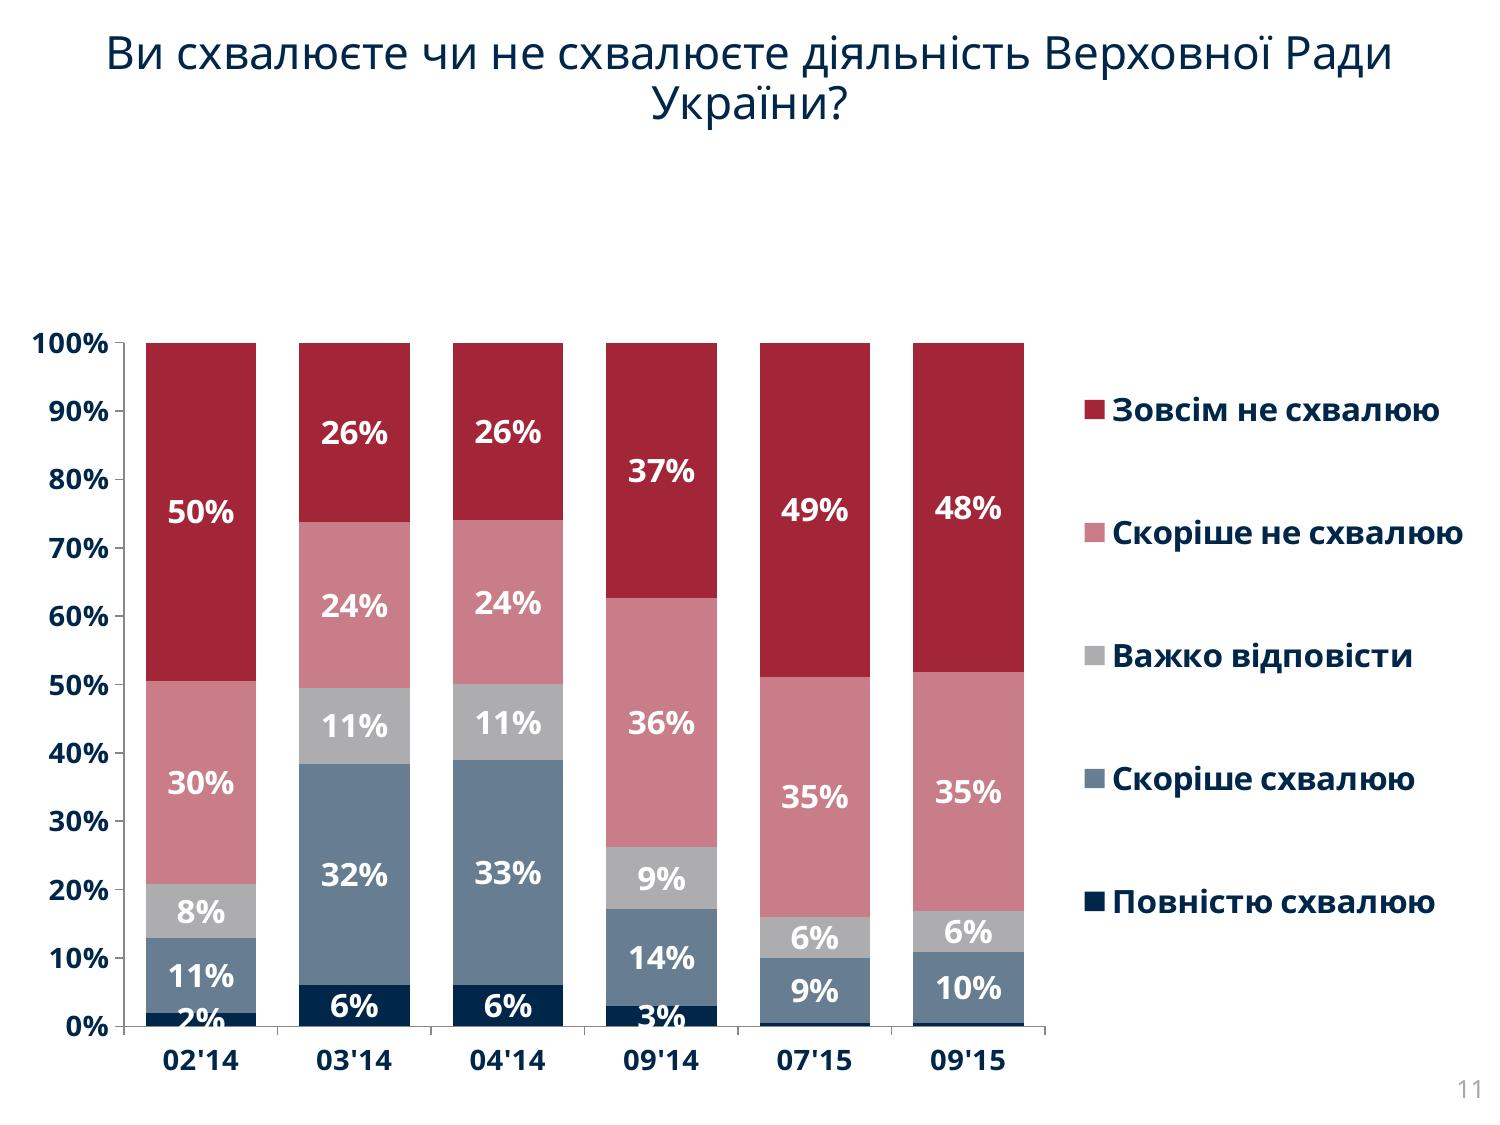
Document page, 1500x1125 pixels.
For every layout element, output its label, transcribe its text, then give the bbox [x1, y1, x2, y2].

slide_number 11 [1162, 1086, 1500, 1121]
chart [0, 116, 1500, 1081]
title Ви схвалюєте чи не схвалюєте діяльність Верховної Ради України? [46, 55, 1454, 105]
